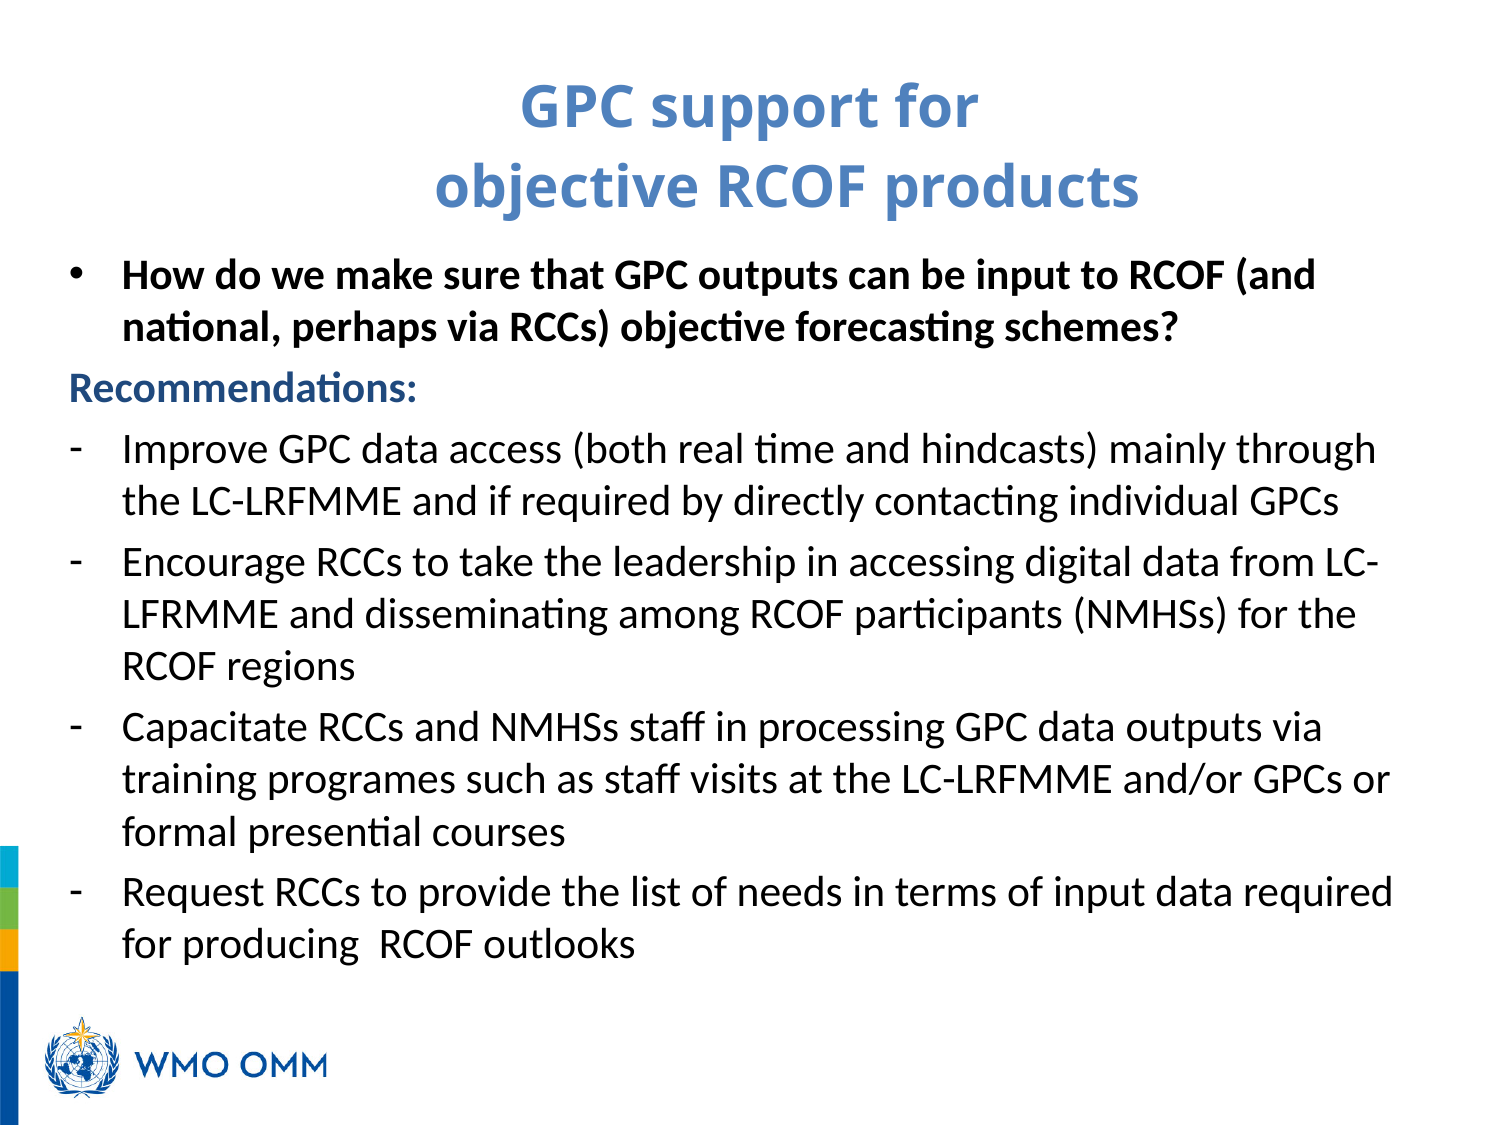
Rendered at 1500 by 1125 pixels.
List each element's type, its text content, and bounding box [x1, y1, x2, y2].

picture [0, 845, 327, 1125]
list How do we make sure that GPC outputs can be input to RCOF (and national, perhaps via RCCs) objective forecasting schemes? Recommendations: Improve GPC data access (both real time and hindcasts) mainly through the LC-LRFMME and if required by directly contacting individual GPCs Encourage RCCs to take the leadership in accessing digital data from LC-LFRMME and disseminating among RCOF participants (NMHSs) for the RCOF regions Capacitate RCCs and NMHSs staff in processing GPC data outputs via training programes such as staff visits at the LC-LRFMME and/or GPCs or formal presential courses Request RCCs to provide the list of needs in terms of input data required for producing RCOF outlooks [53, 238, 1443, 982]
title GPC support for objective RCOF products [75, 45, 1425, 233]
